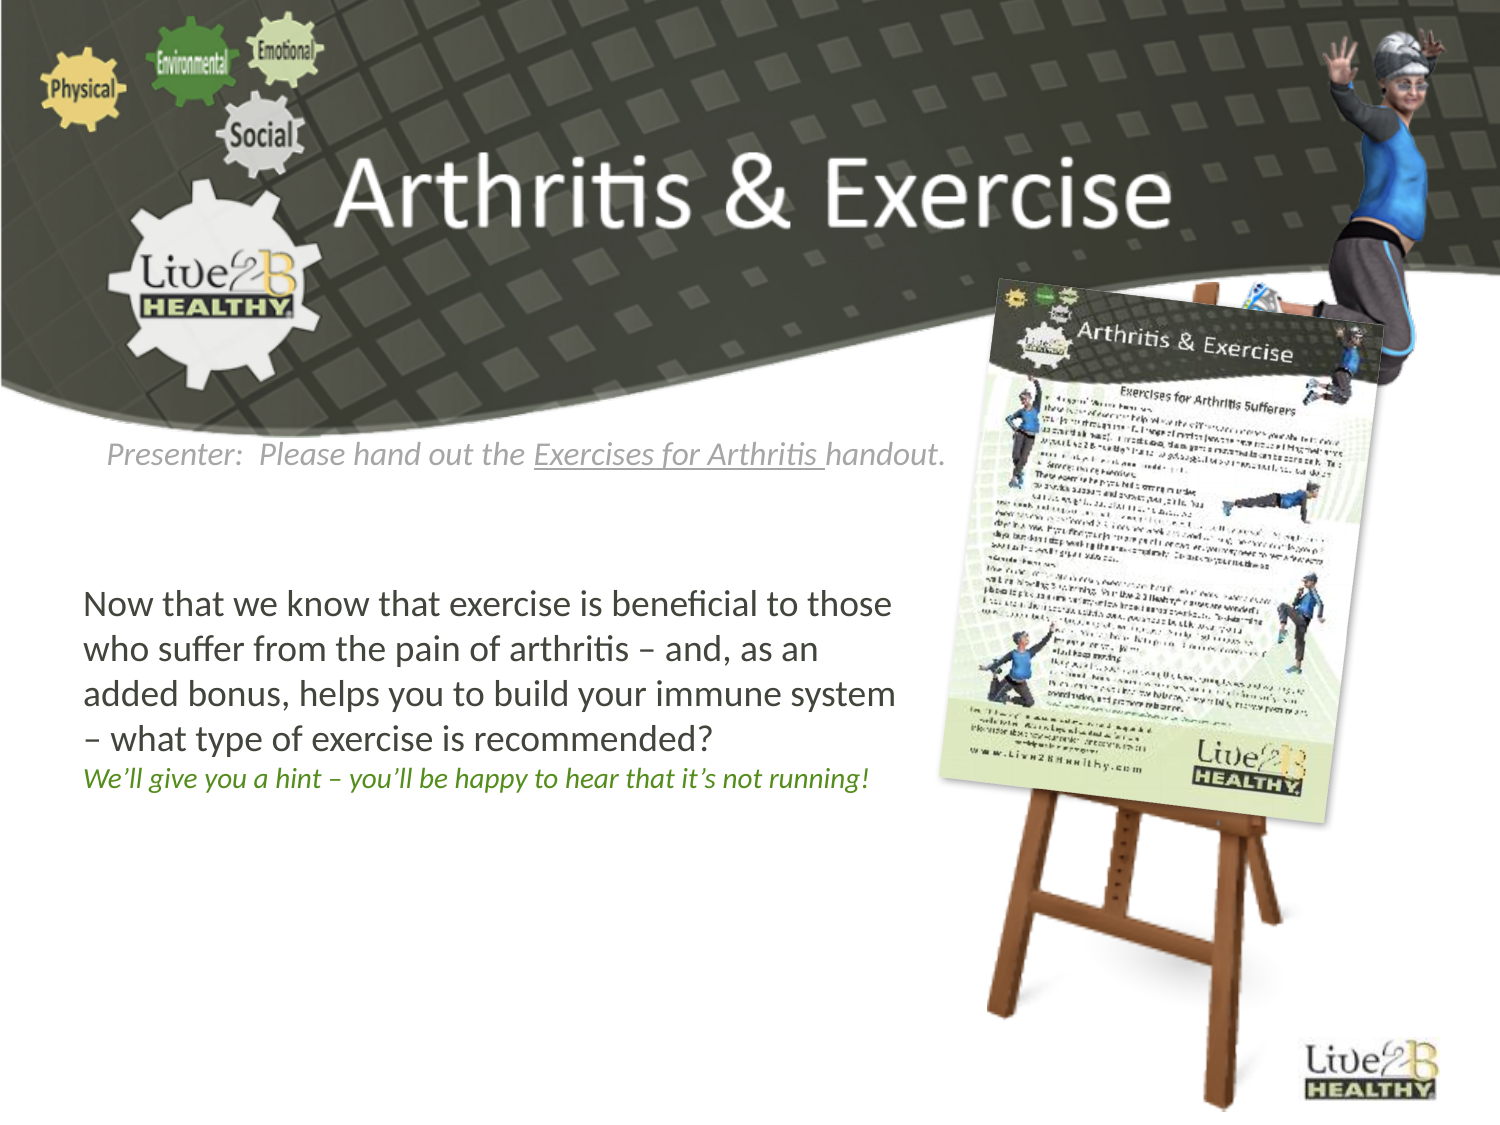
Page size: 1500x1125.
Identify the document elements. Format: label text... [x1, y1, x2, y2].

text_box Now that we know that exercise is beneficial to those who suffer from the pain of arthritis – and, as an added bonus, helps you to build your immune system – what type of exercise is recommended? We’ll give you a hint – you’ll be happy to hear that it’s not running! [68, 571, 935, 802]
picture [0, 0, 1500, 1112]
text_box Presenter: Please hand out the Exercises for Arthritis handout. [91, 424, 962, 480]
